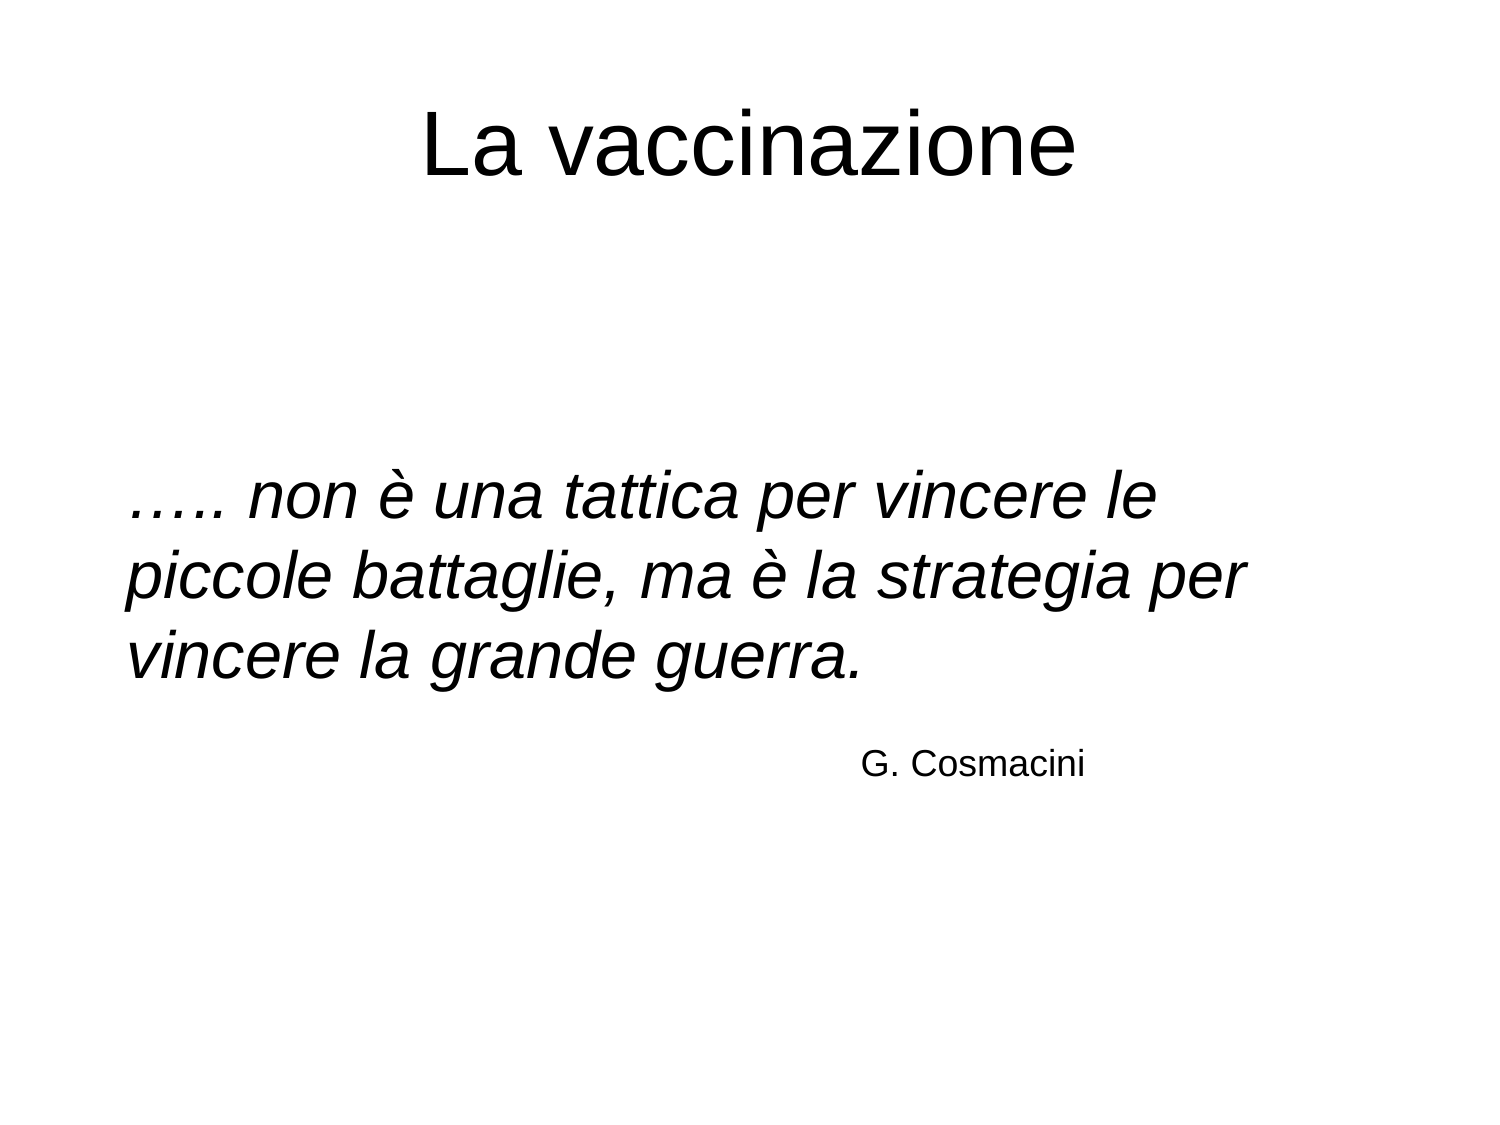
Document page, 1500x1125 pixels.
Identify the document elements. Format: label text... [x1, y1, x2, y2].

text_box G. Cosmacini [845, 731, 1359, 792]
list ….. non è una tattica per vincere le piccole battaglie, ma è la strategia per vincere la grande guerra. [111, 444, 1357, 751]
title La vaccinazione [74, 44, 1426, 233]
